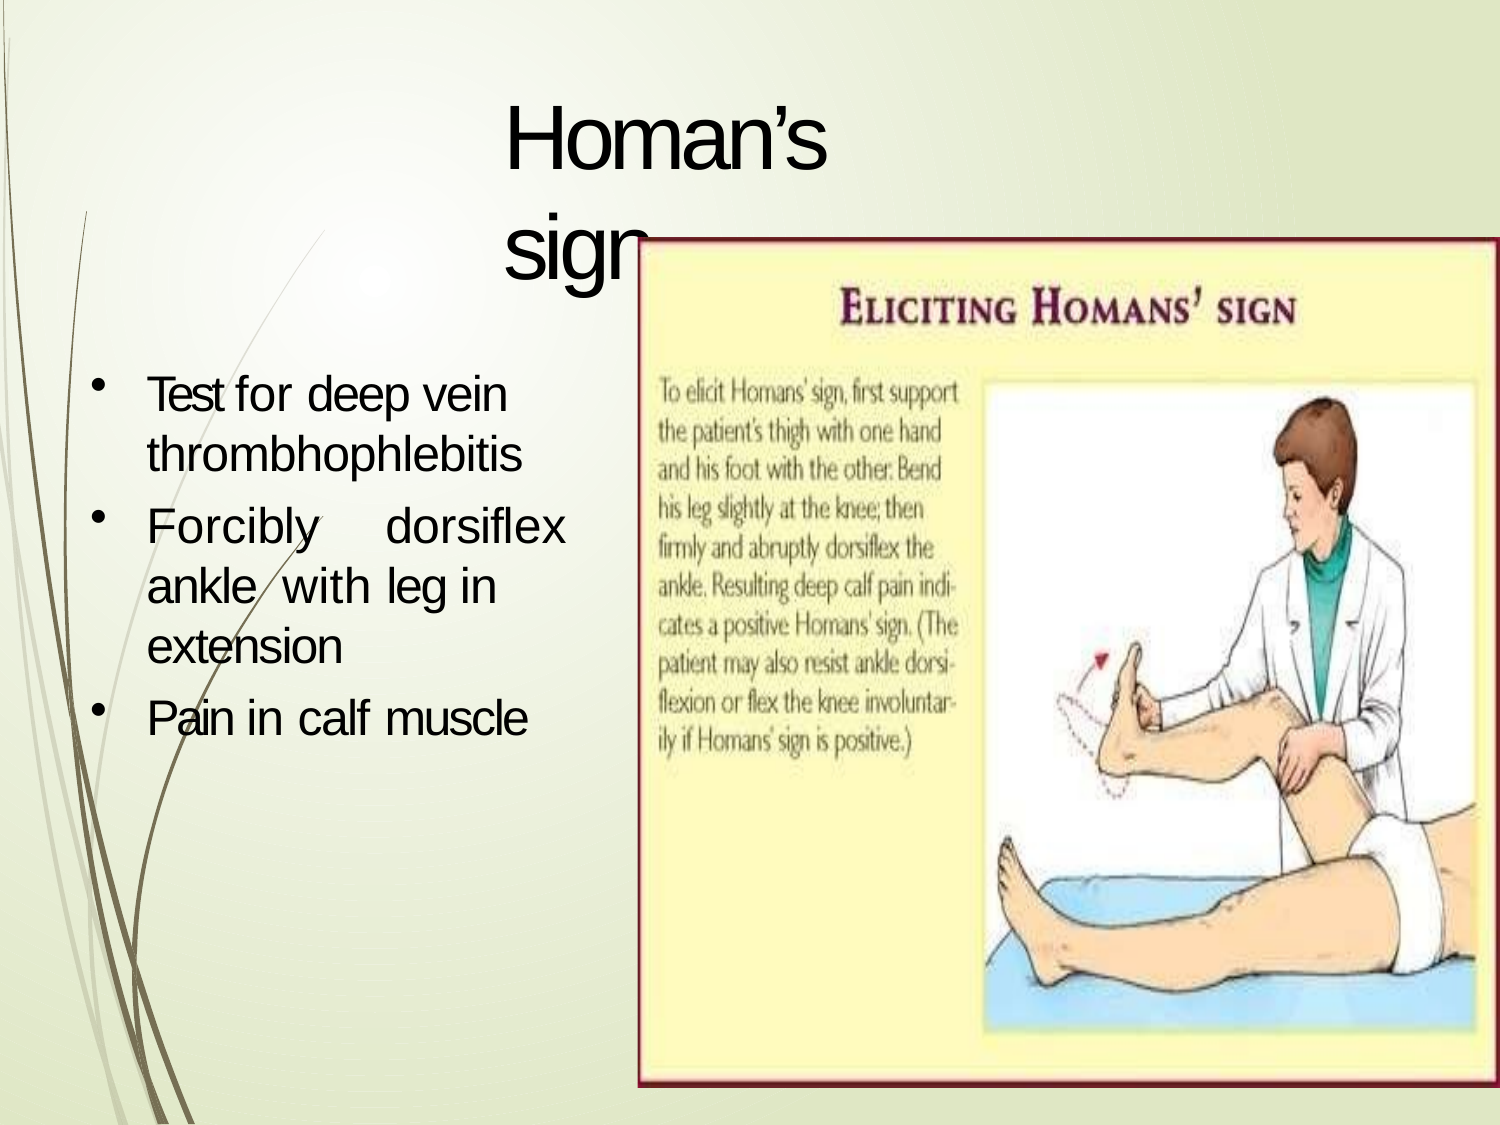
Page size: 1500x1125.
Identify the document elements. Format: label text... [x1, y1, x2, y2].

title Homan’s sign [501, 75, 999, 298]
text_box Test for deep vein thrombhophlebitis Forcibly dorsiflex ankle with leg in extension Pain in calf muscle [87, 358, 634, 746]
text_box [637, 237, 1500, 1088]
